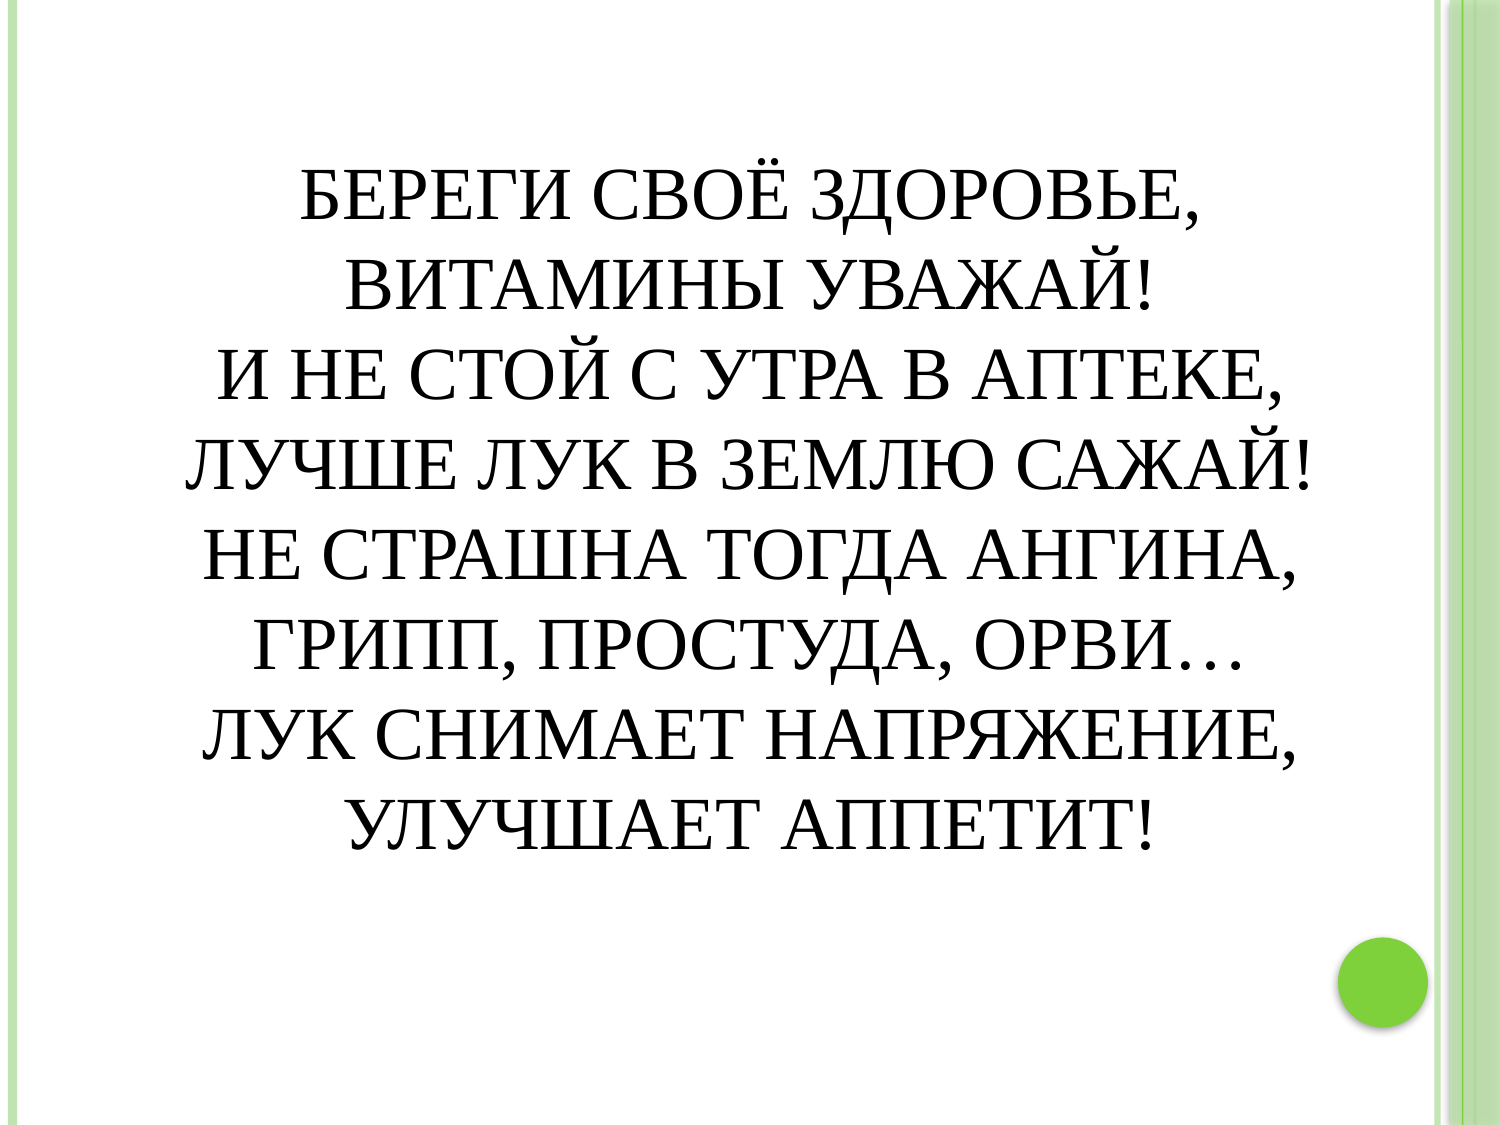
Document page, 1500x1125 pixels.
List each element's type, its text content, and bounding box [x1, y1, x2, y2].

text_box БЕРЕГИ СВОЁ ЗДОРОВЬЕ, ВИТАМИНЫ УВАЖАЙ! И НЕ СТОЙ С УТРА В АПТЕКЕ, ЛУЧШЕ ЛУК В ЗЕМЛЮ САЖАЙ! НЕ СТРАШНА ТОГДА АНГИНА, ГРИПП, ПРОСТУДА, ОРВИ… ЛУК СНИМАЕТ НАПРЯЖЕНИЕ, УЛУЧШАЕТ АППЕТИТ! [100, 137, 1403, 1052]
